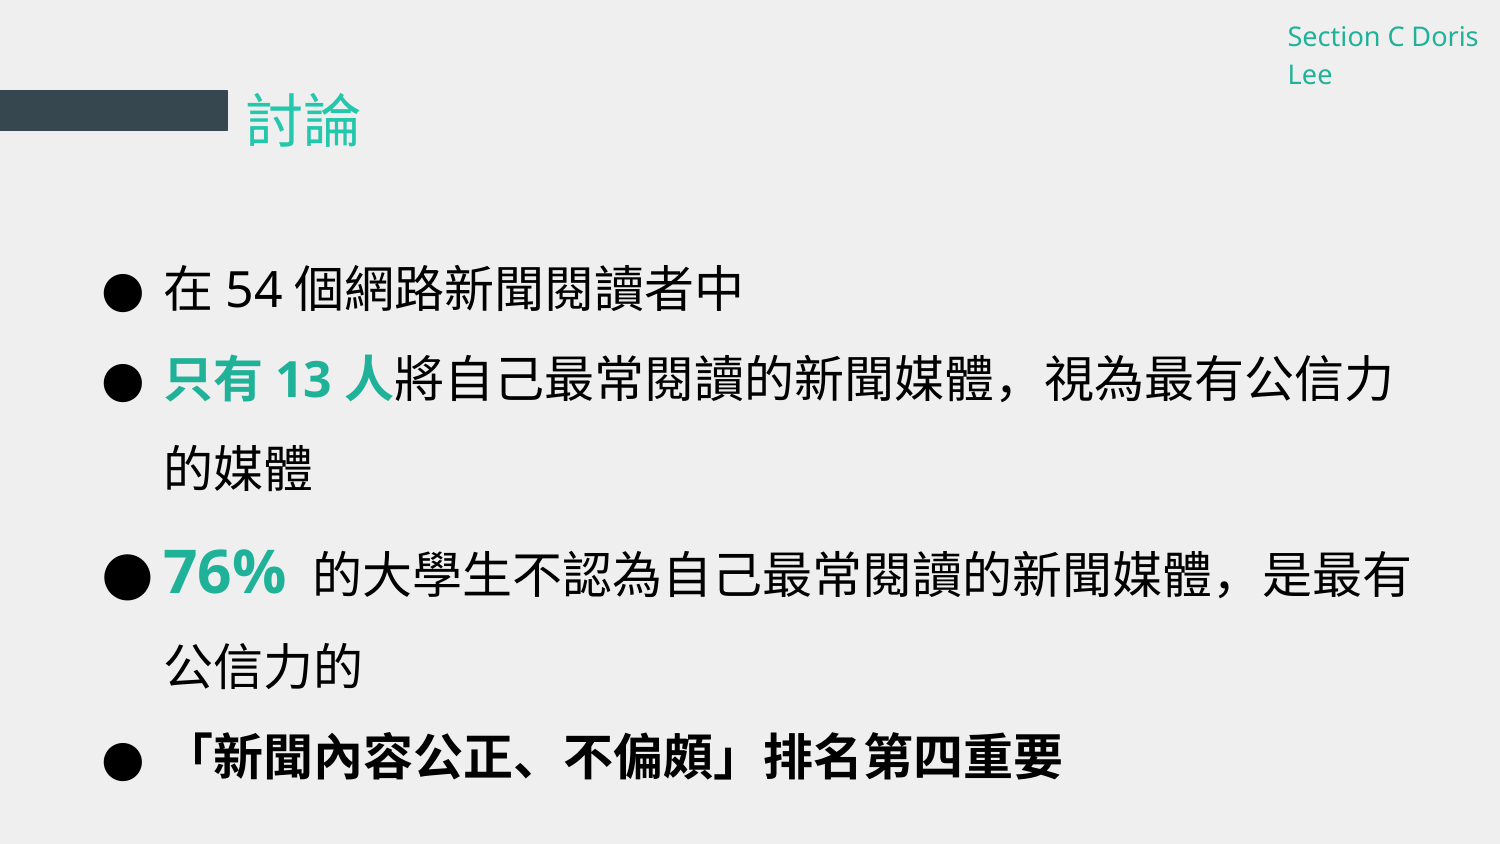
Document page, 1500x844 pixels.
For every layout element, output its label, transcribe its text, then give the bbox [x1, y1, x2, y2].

subtitle Section C Doris Lee [1272, 0, 1500, 56]
text_box 在54個網路新聞閱讀者中 只有13人將自己最常閱讀的新聞媒體，視為最有公信力的媒體 76% 的大學生不認為自己最常閱讀的新聞媒體，是最有公信力的 「新聞內容公正、不偏頗」排名第四重要 [79, 212, 1449, 796]
title 討論 [230, 58, 856, 142]
